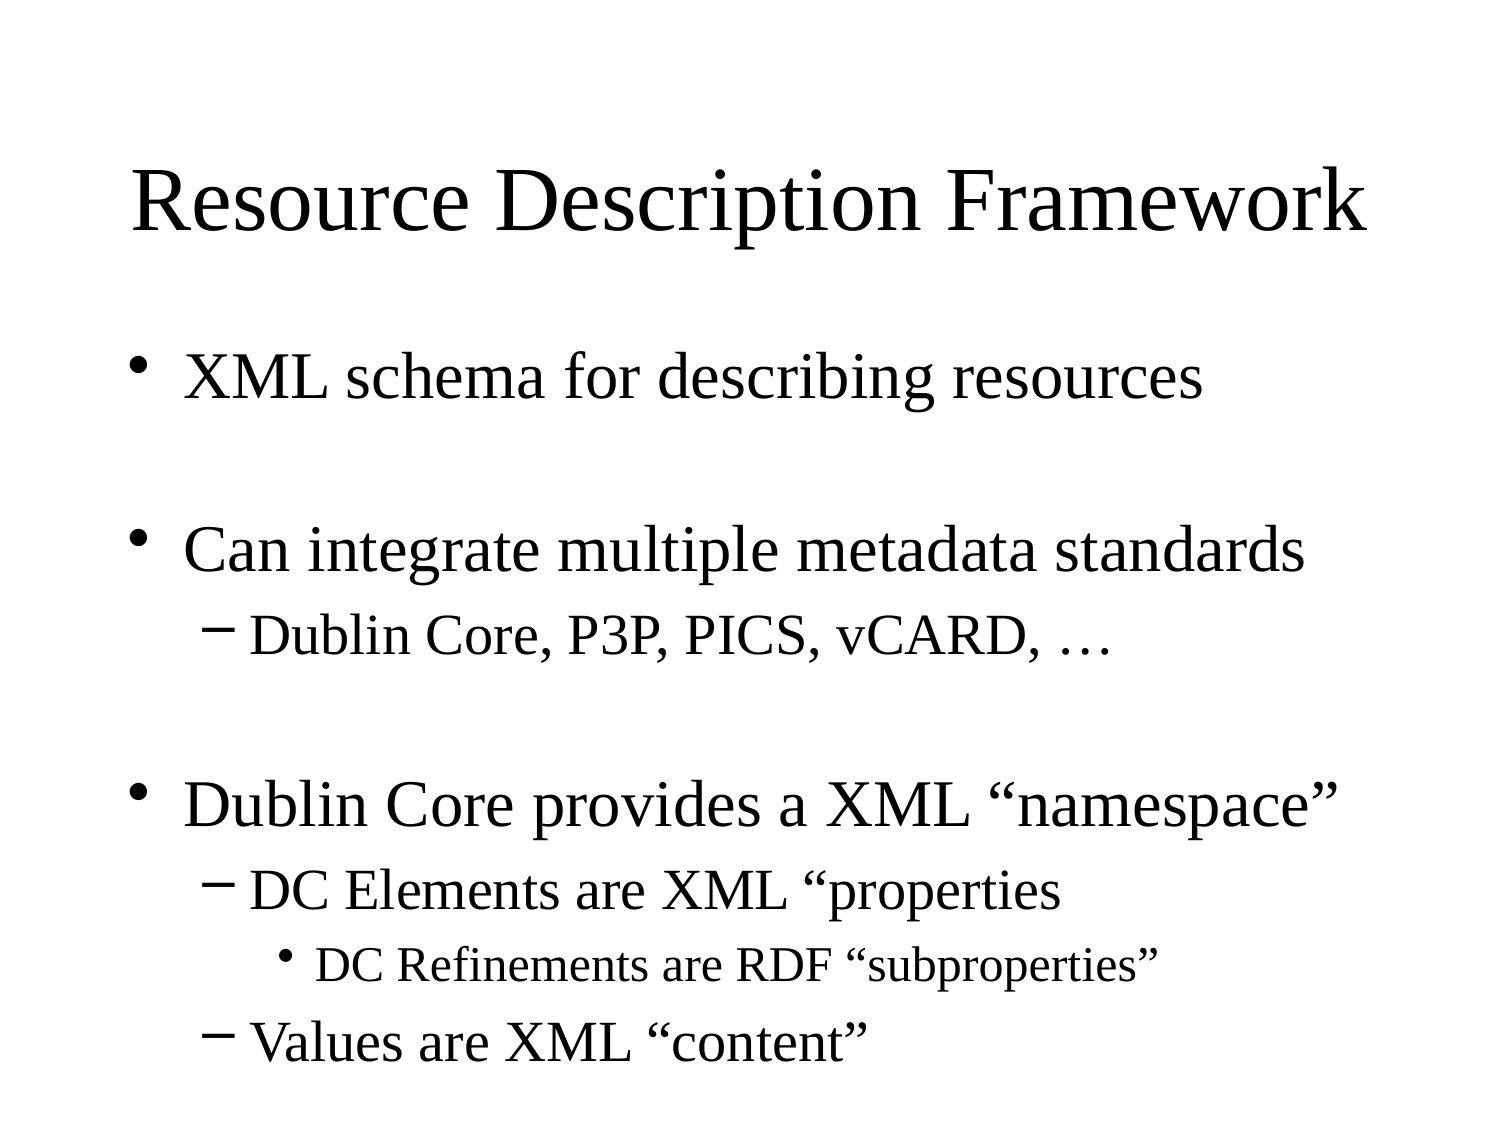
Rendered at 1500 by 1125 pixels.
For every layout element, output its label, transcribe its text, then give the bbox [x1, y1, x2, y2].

list XML schema for describing resources Can integrate multiple metadata standards Dublin Core, P3P, PICS, vCARD, … Dublin Core provides a XML “namespace” DC Elements are XML “properties DC Refinements are RDF “subproperties” Values are XML “content” [111, 324, 1426, 1001]
title Resource Description Framework [111, 99, 1388, 288]
